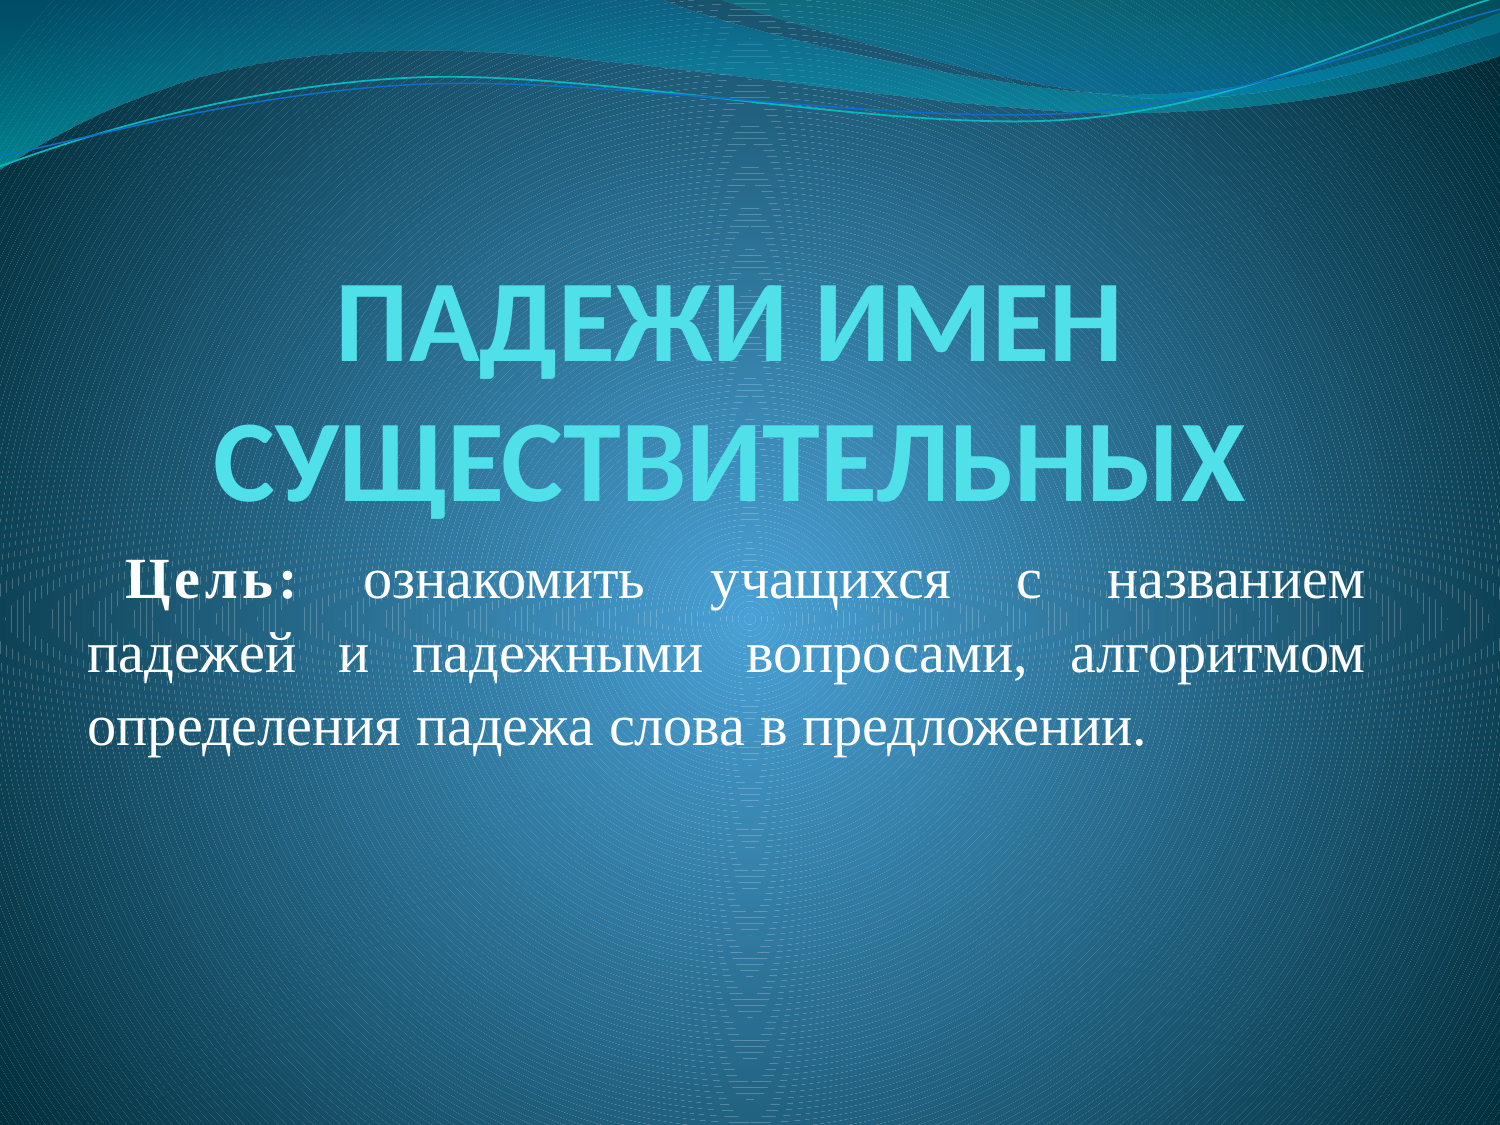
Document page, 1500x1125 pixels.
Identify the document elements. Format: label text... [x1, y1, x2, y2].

subtitle Цель: ознакомить учащихся с названием падежей и падежными вопросами, алгоритмом определения падежа слова в предложении. [87, 529, 1376, 818]
title Падежи имен существительных [87, 224, 1376, 525]
